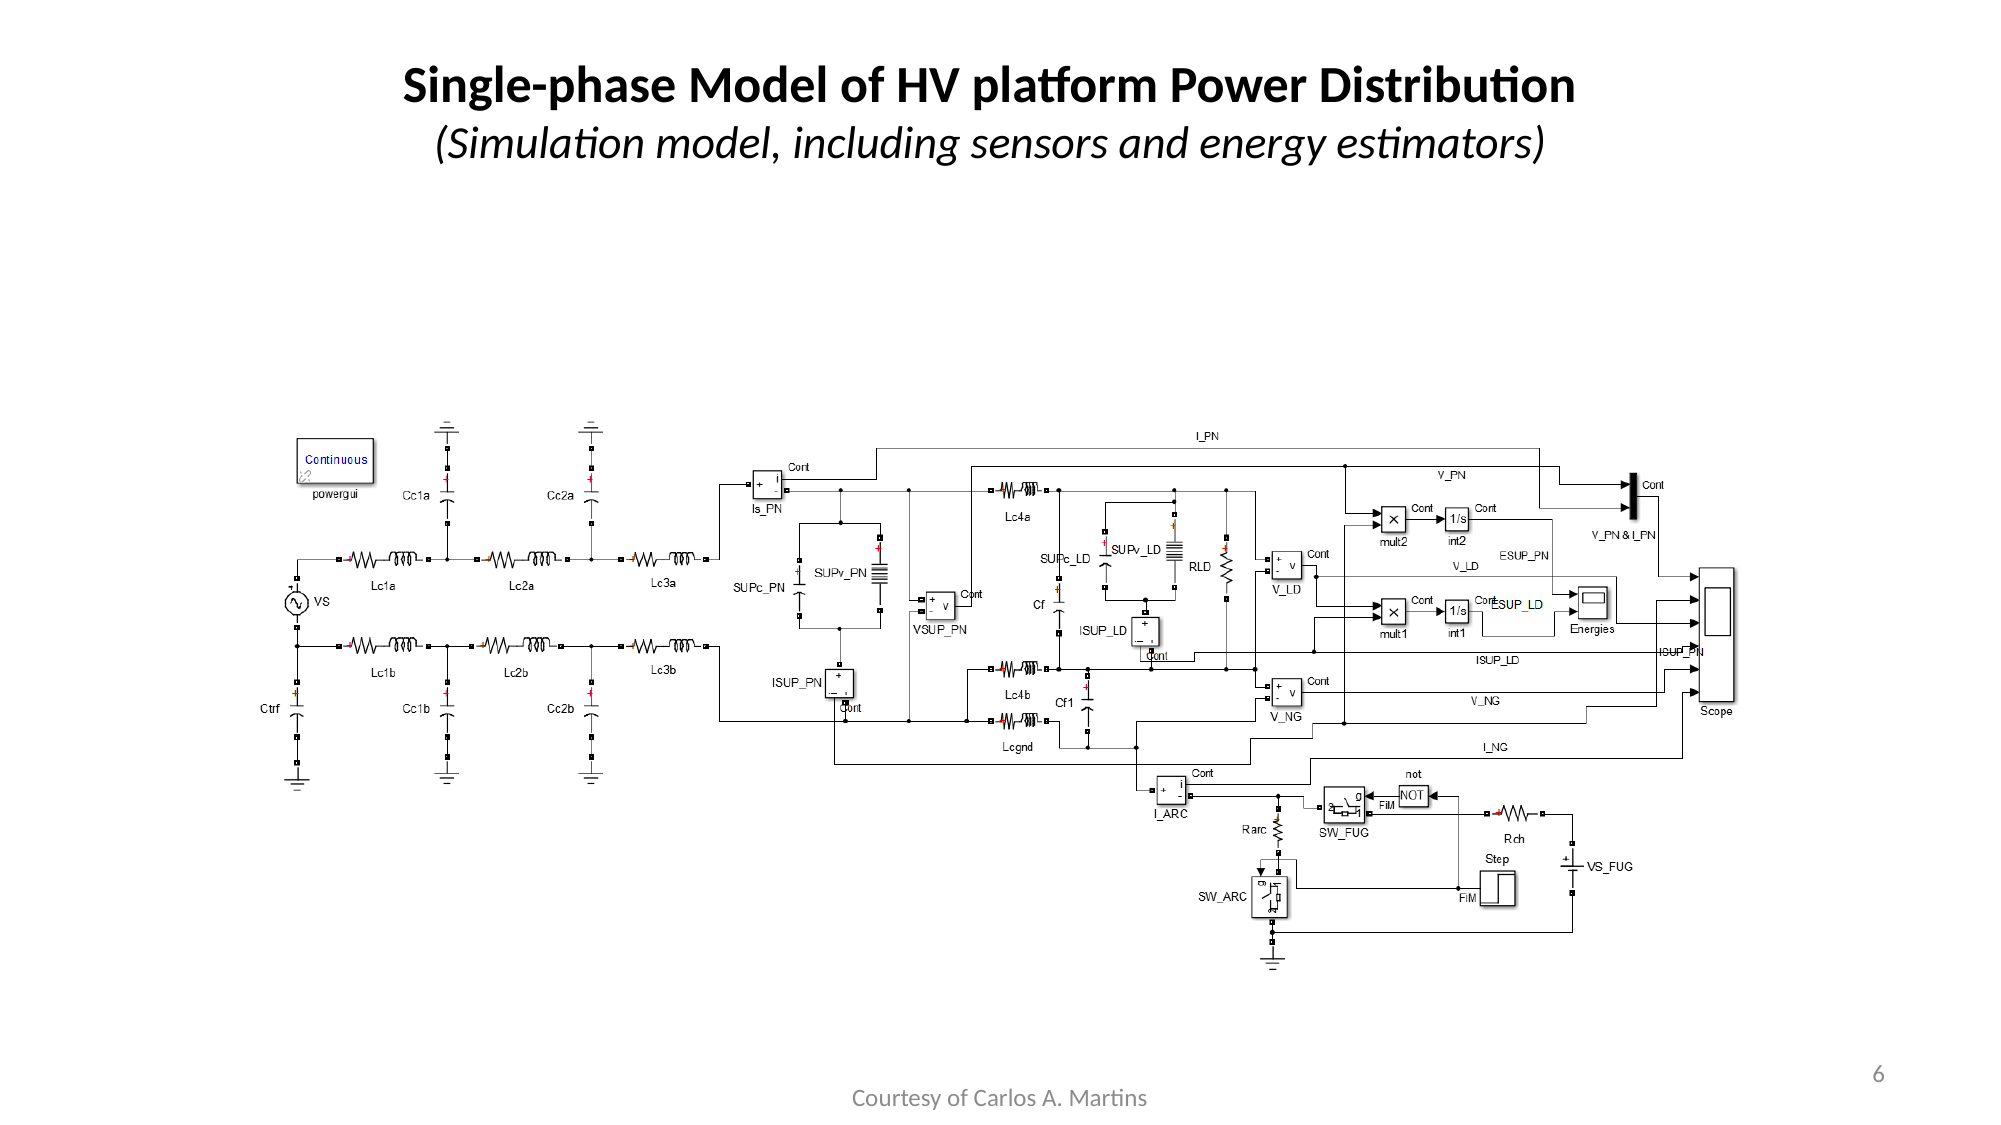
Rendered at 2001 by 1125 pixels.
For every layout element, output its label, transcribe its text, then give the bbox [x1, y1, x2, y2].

slide_number 6 [1433, 1042, 1900, 1103]
footer Courtesy of Carlos A. Martins [683, 1066, 1317, 1125]
text_box Single-phase Model of HV platform Power Distribution (Simulation model, including sensors and energy estimators) [271, 42, 1709, 175]
picture [249, 396, 1742, 988]
